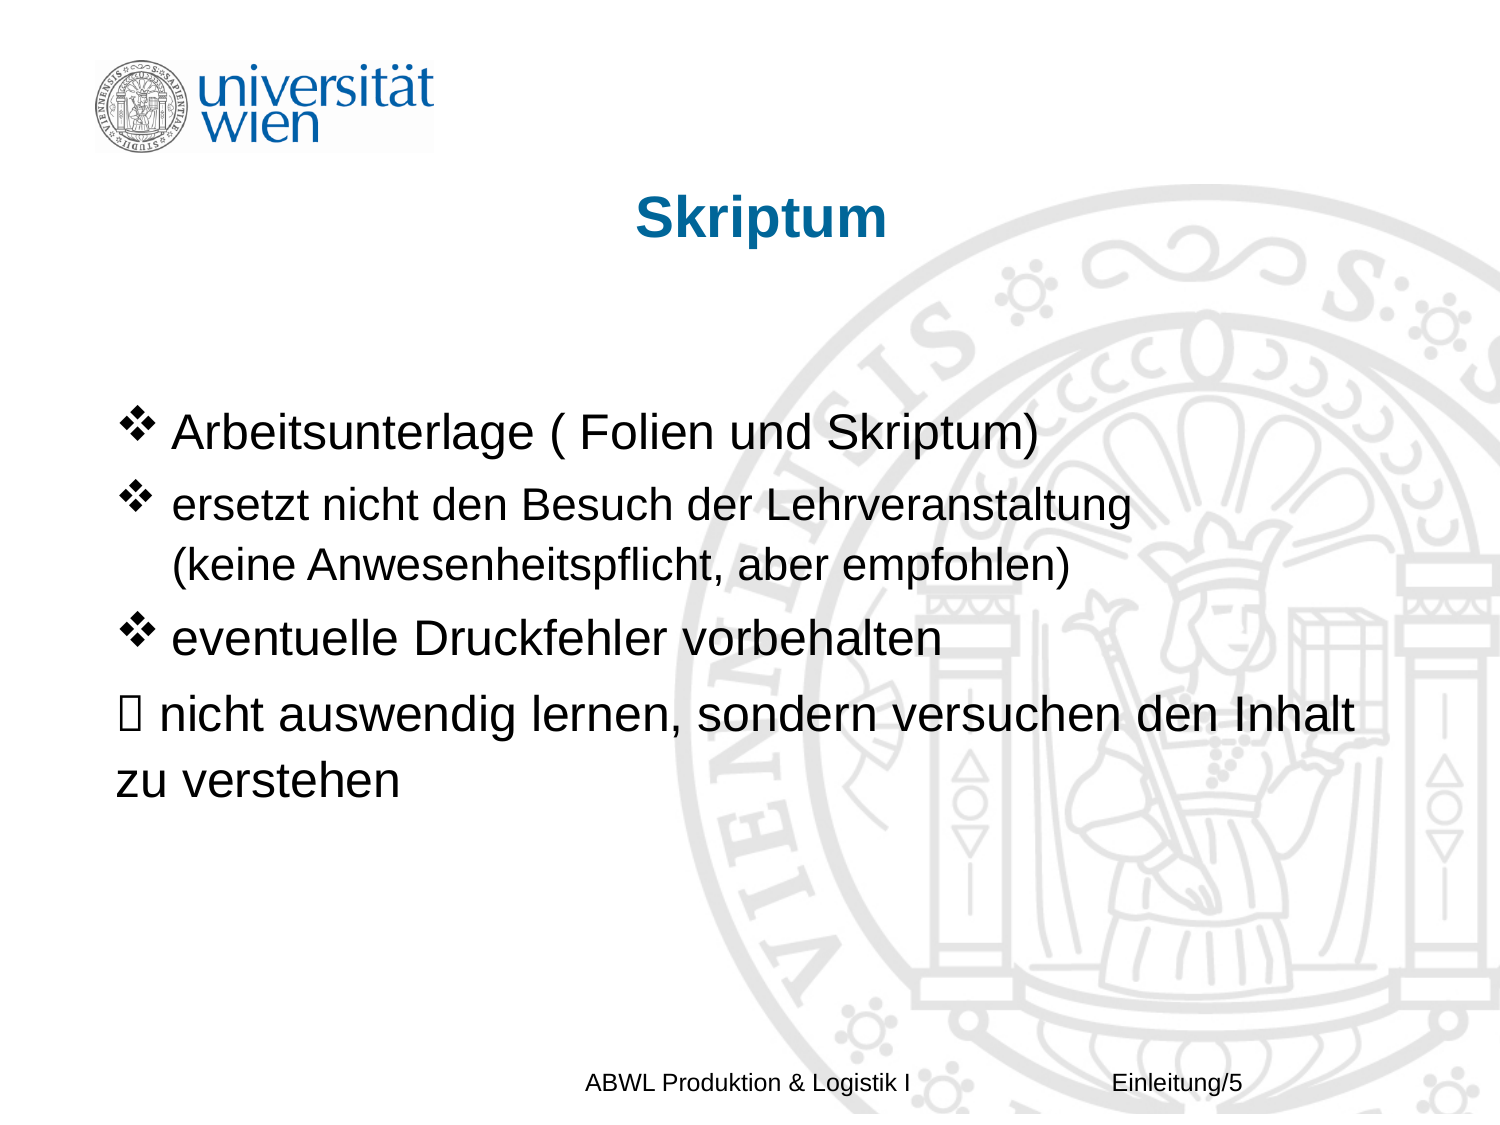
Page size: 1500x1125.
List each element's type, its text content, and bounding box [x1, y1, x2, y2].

title Skriptum [111, 160, 1412, 268]
picture [674, 184, 1500, 1114]
picture [95, 60, 434, 153]
list Arbeitsunterlage ( Folien und Skriptum) ersetzt nicht den Besuch der Lehrveranstaltung (keine Anwesenheitspflicht, aber empfohlen) eventuelle Druckfehler vorbehalten  nicht auswendig lernen, sondern versuchen den Inhalt zu verstehen [100, 326, 1436, 1036]
